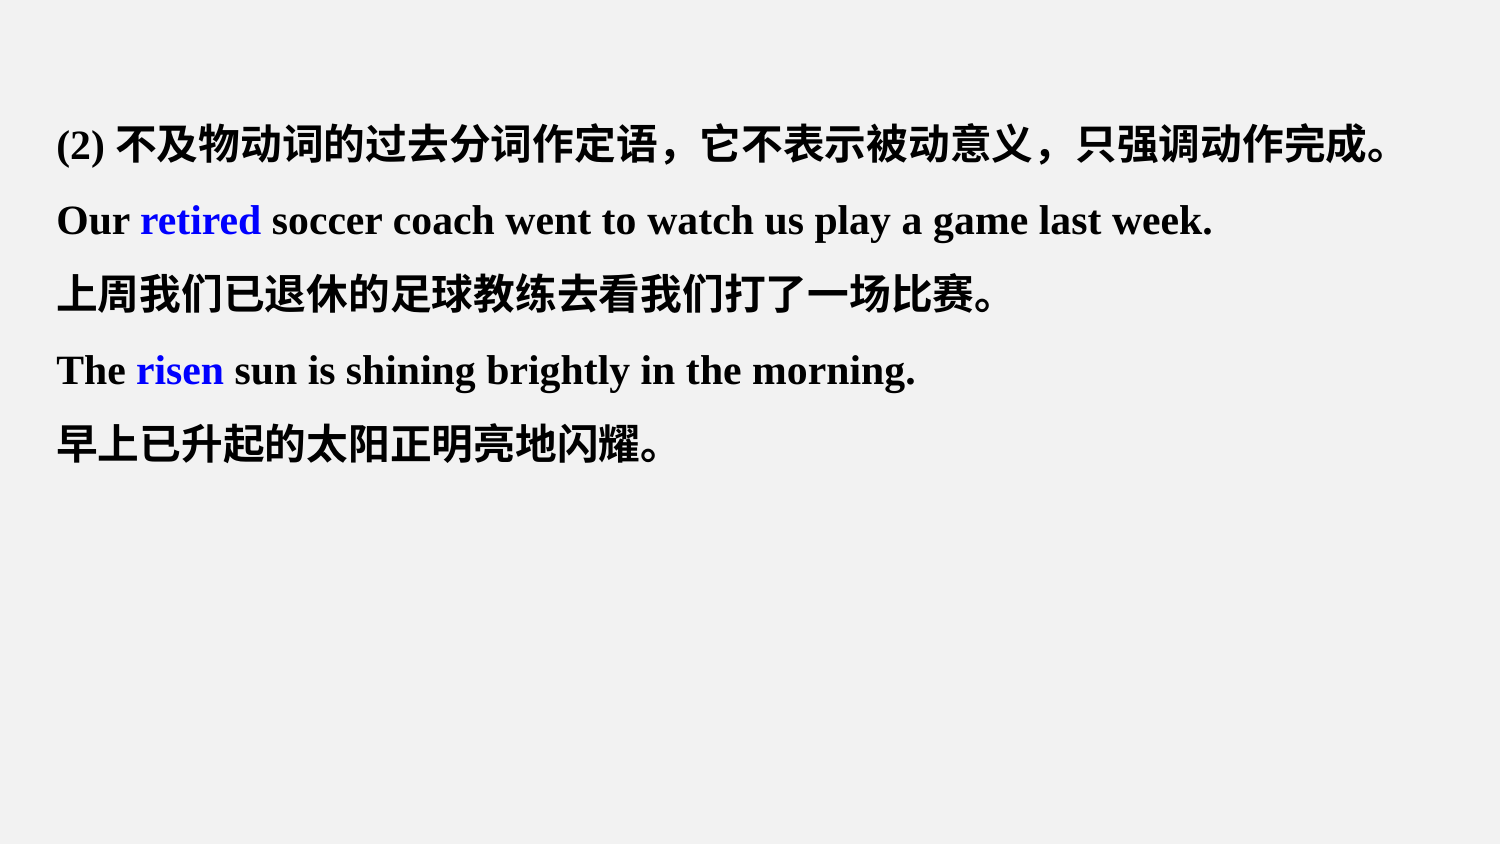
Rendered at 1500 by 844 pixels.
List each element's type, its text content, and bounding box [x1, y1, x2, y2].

text_box (2)不及物动词的过去分词作定语，它不表示被动意义，只强调动作完成。 Our retired soccer coach went to watch us play a game last week. 上周我们已退休的足球教练去看我们打了一场比赛。 The risen sun is shining brightly in the morning. 早上已升起的太阳正明亮地闪耀。 [41, 85, 1459, 476]
